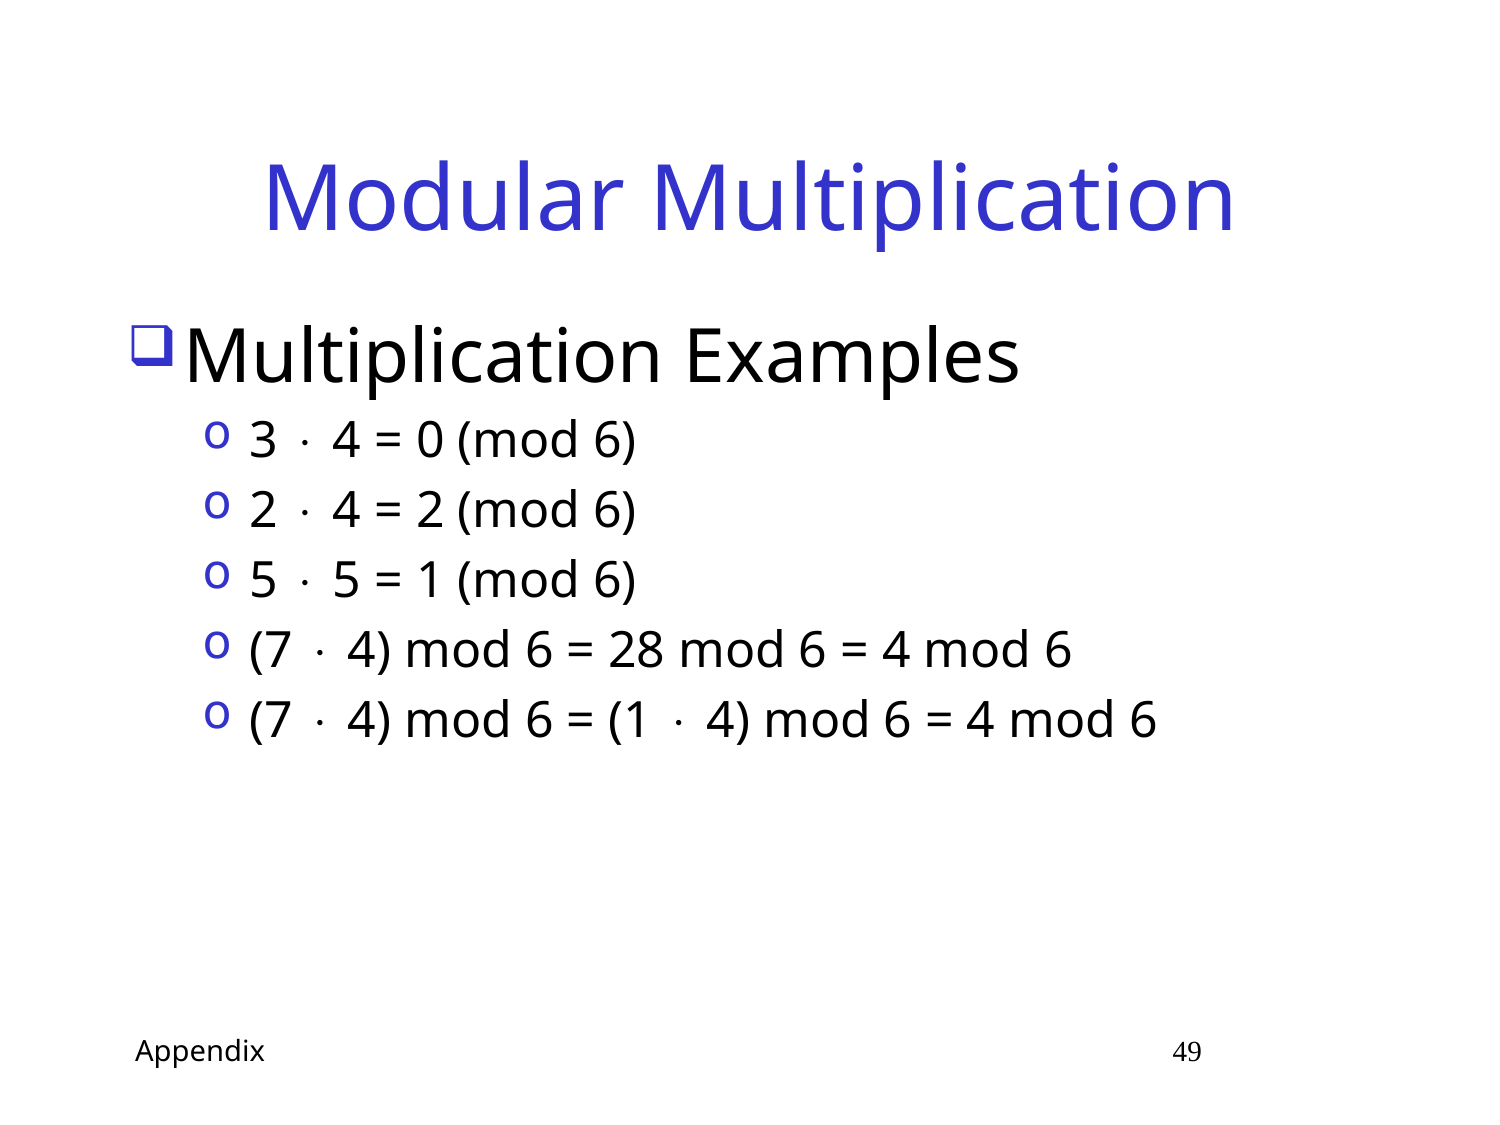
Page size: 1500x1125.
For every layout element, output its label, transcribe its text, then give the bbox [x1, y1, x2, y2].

footer Appendix 49 [112, 1024, 1401, 1101]
title Modular Multiplication [112, 99, 1388, 288]
list Multiplication Examples 3  4 = 0 (mod 6) 2  4 = 2 (mod 6) 5  5 = 1 (mod 6) (7  4) mod 6 = 28 mod 6 = 4 mod 6 (7  4) mod 6 = (1  4) mod 6 = 4 mod 6 [112, 299, 1388, 976]
